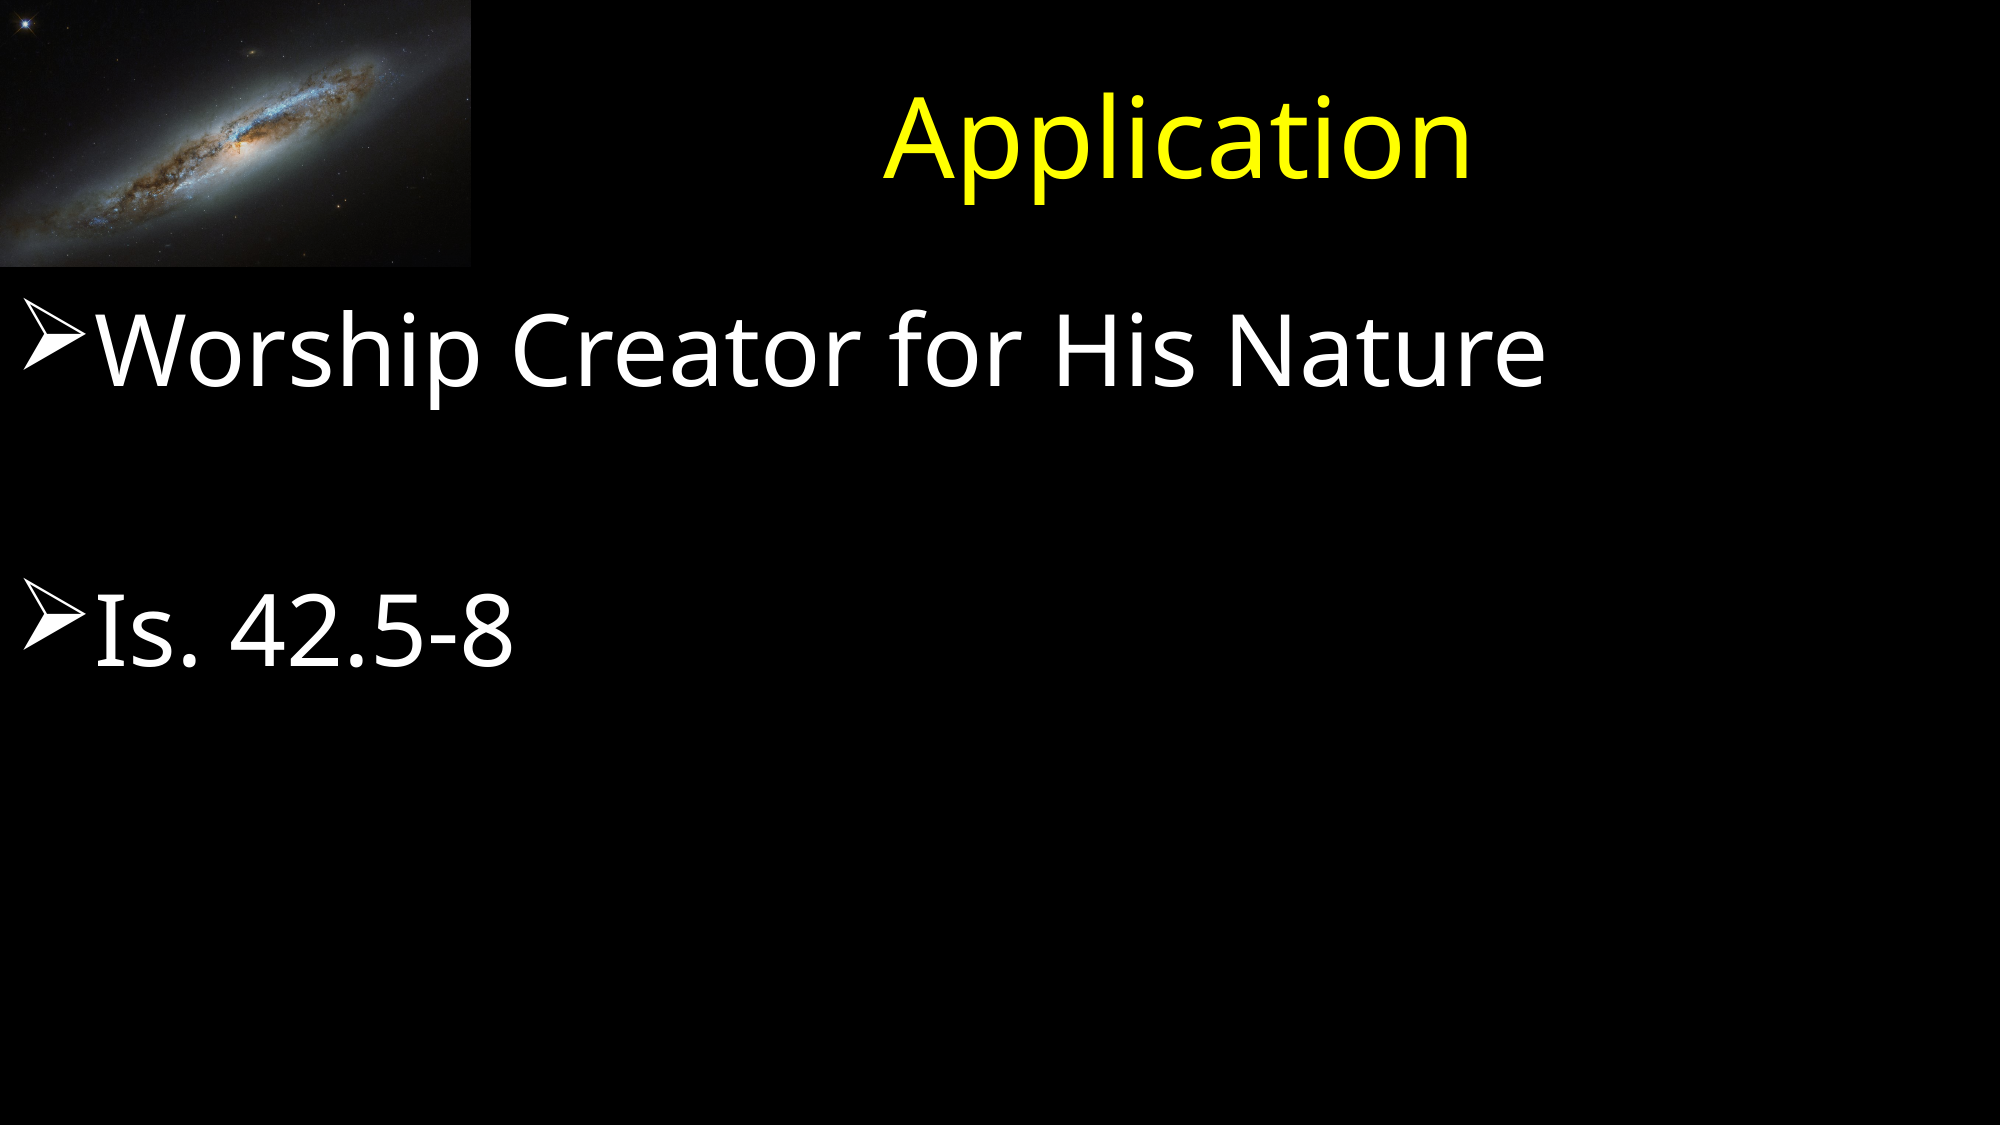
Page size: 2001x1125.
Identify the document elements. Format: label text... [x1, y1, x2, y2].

list Worship Creator for His Nature Is. 42.5-8 [0, 278, 2000, 1125]
title Application [474, 39, 1946, 228]
picture [0, 0, 471, 267]
